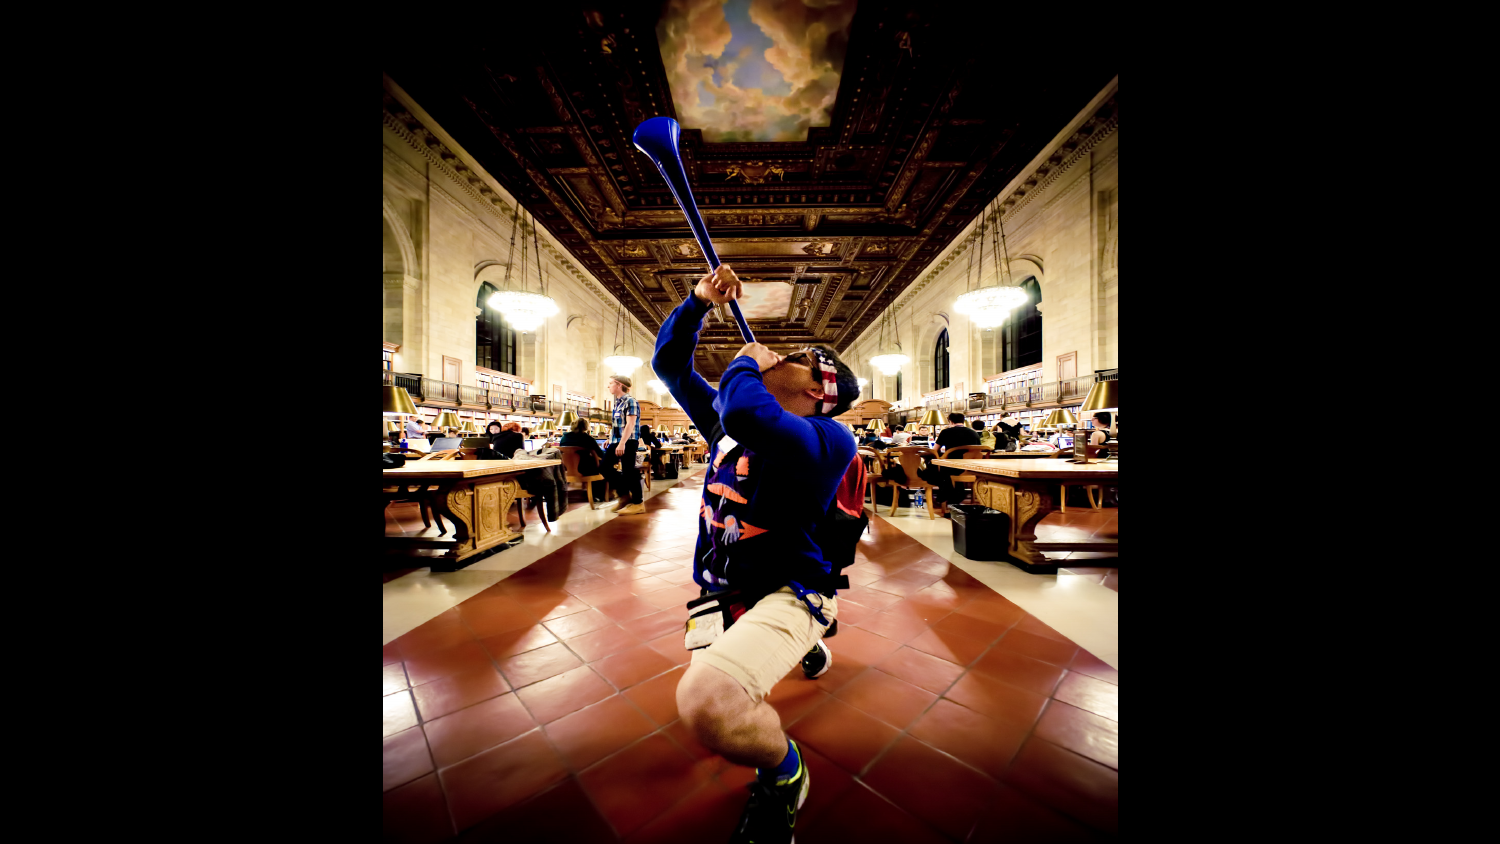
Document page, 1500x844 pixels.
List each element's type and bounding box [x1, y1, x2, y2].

list [0, 0, 1500, 844]
